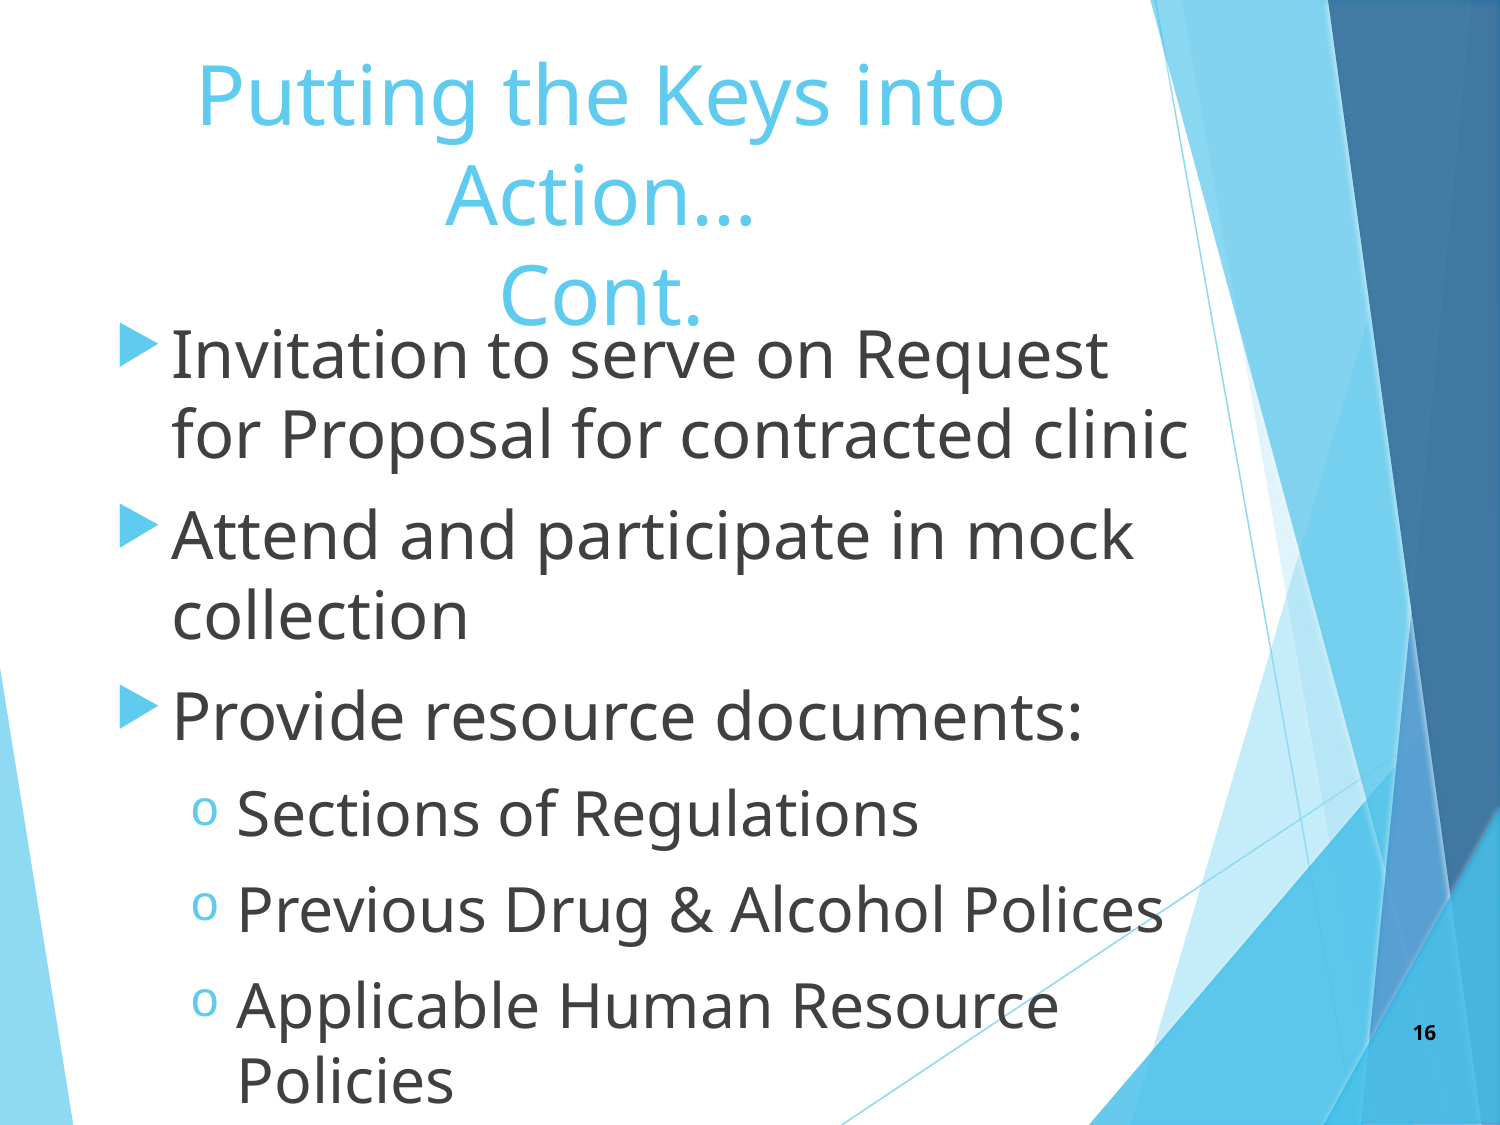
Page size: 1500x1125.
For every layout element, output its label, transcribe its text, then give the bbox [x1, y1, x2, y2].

slide_number 16 [1367, 1003, 1452, 1064]
title Putting the Keys into Action… Cont. [24, 35, 1179, 277]
list Invitation to serve on Request for Proposal for contracted clinic Attend and participate in mock collection Provide resource documents: Sections of Regulations Previous Drug & Alcohol Polices Applicable Human Resource Policies [99, 304, 1215, 1098]
